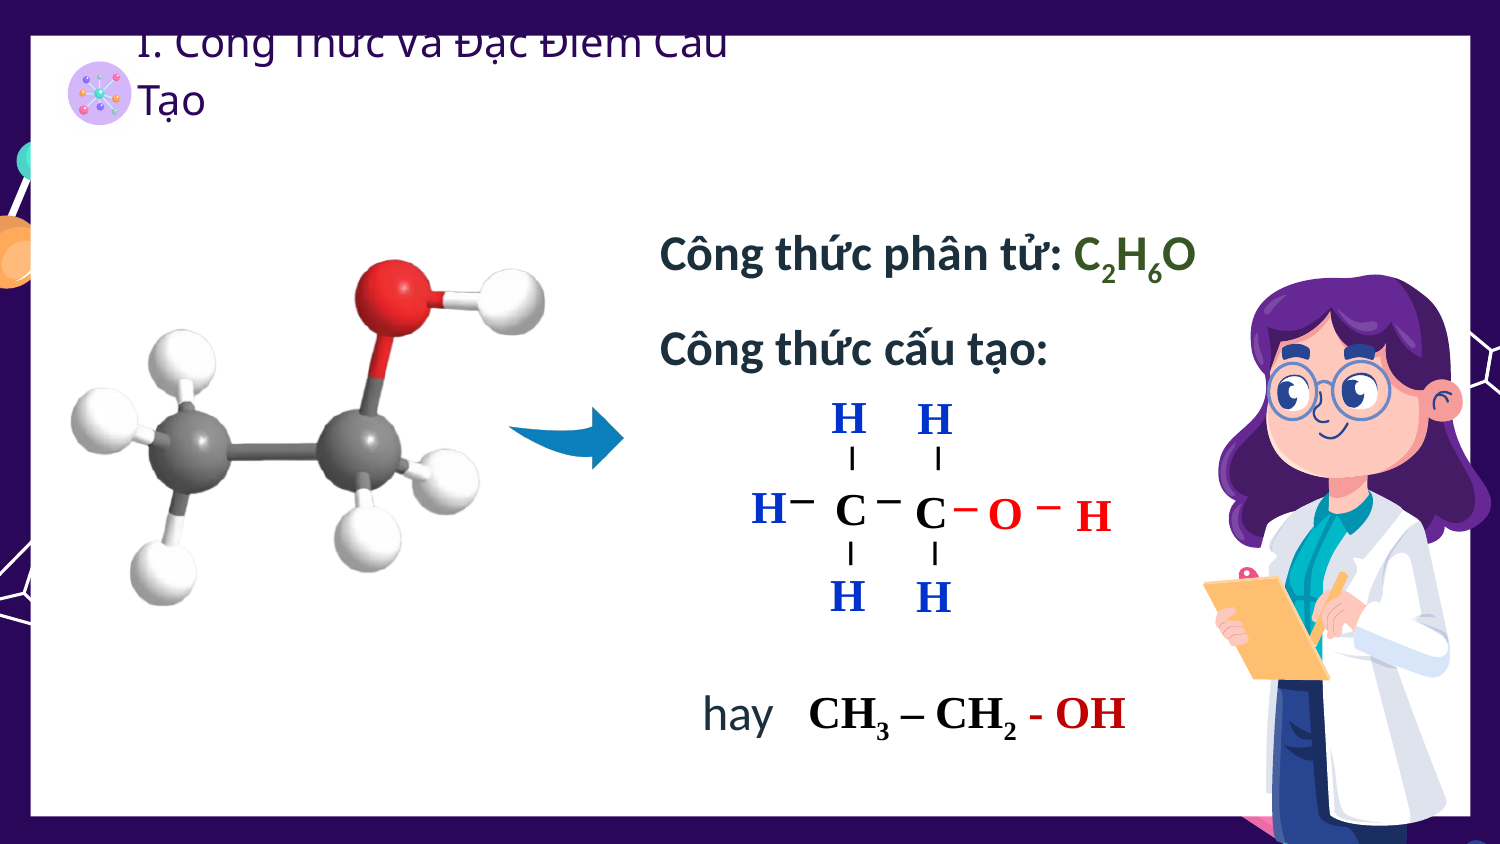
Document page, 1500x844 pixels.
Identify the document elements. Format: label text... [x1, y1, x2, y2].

text_box hay [687, 672, 790, 748]
text_box Công thức cấu tạo: [645, 307, 1065, 383]
text_box Công thức phân tử: C2H6O [645, 213, 1212, 297]
picture [41, 235, 629, 615]
text_box CH3 – CH2 - OH [793, 675, 1183, 753]
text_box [736, 380, 1141, 630]
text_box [67, 58, 757, 126]
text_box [1202, 274, 1500, 844]
text_box [29, 34, 1472, 818]
